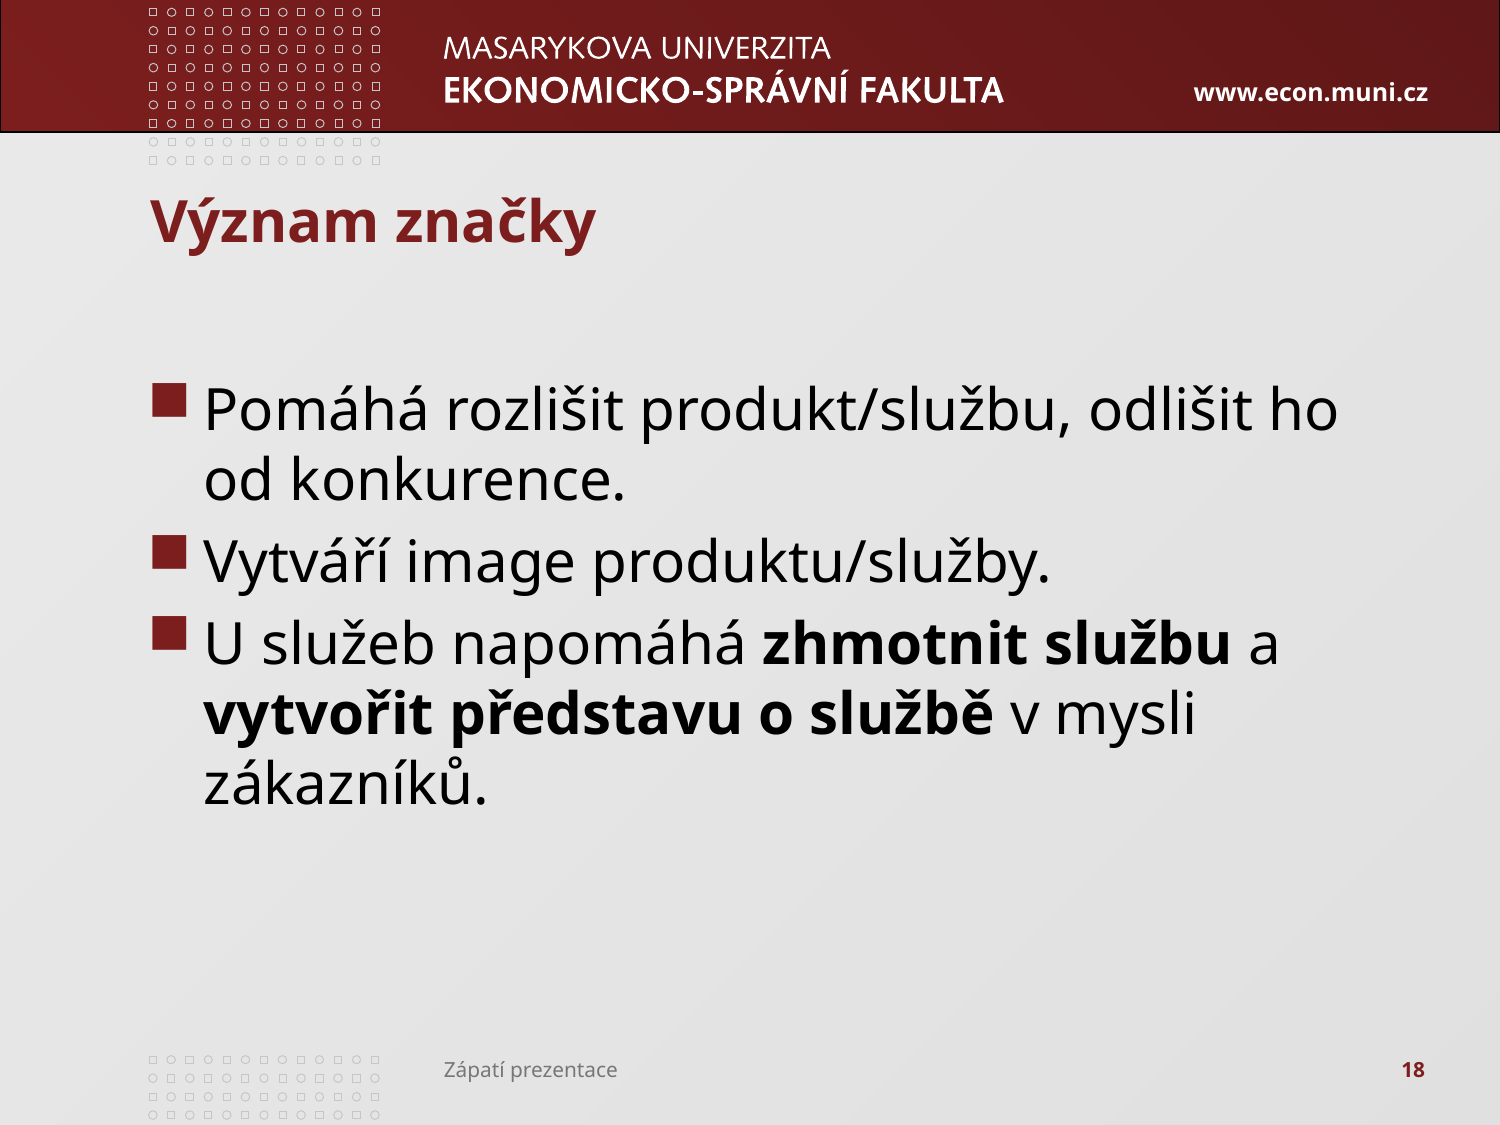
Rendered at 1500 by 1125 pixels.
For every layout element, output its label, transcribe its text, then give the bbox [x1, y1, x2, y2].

list Pomáhá rozlišit produkt/službu, odlišit ho od konkurence. Vytváří image produktu/služby. U služeb napomáhá zhmotnit službu a vytvořit představu o službě v mysli zákazníků. [147, 290, 1423, 1006]
title Význam značky [150, 184, 1425, 268]
slide_number 18 [1293, 1056, 1425, 1100]
footer Zápatí prezentace [444, 1056, 1187, 1100]
